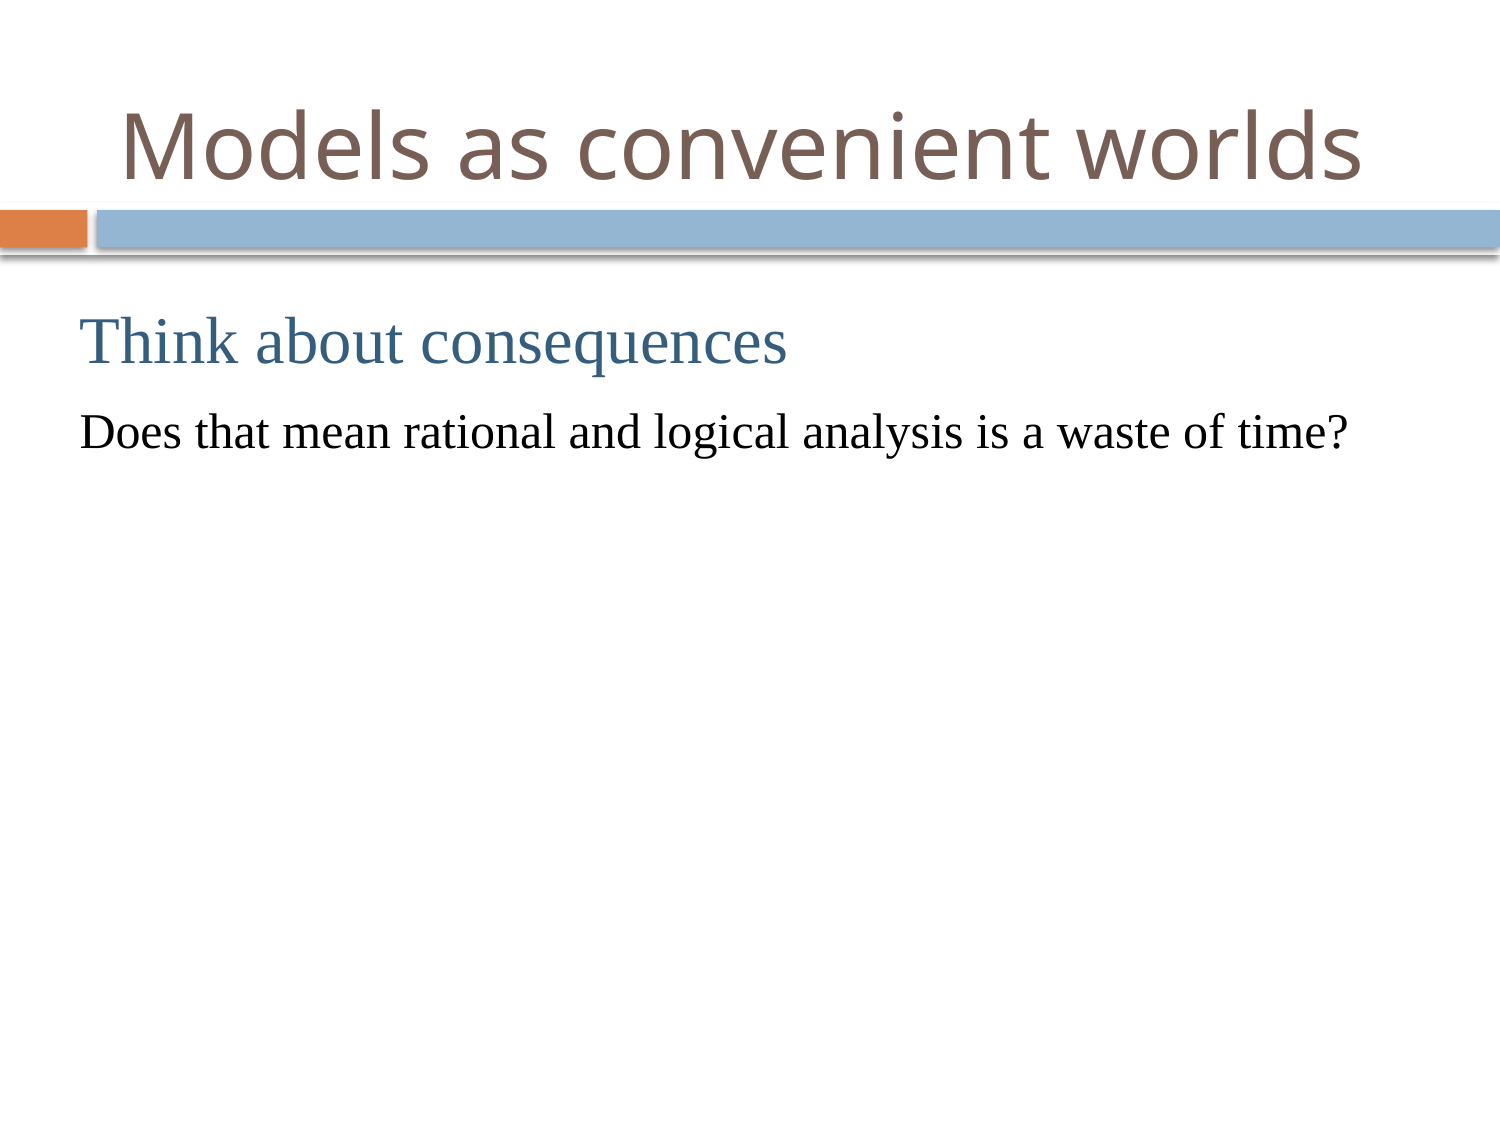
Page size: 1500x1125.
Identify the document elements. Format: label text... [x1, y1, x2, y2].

text_box Think about consequences Does that mean rational and logical analysis is a waste of time? [64, 298, 1471, 467]
title Models as convenient worlds [103, 72, 1397, 213]
